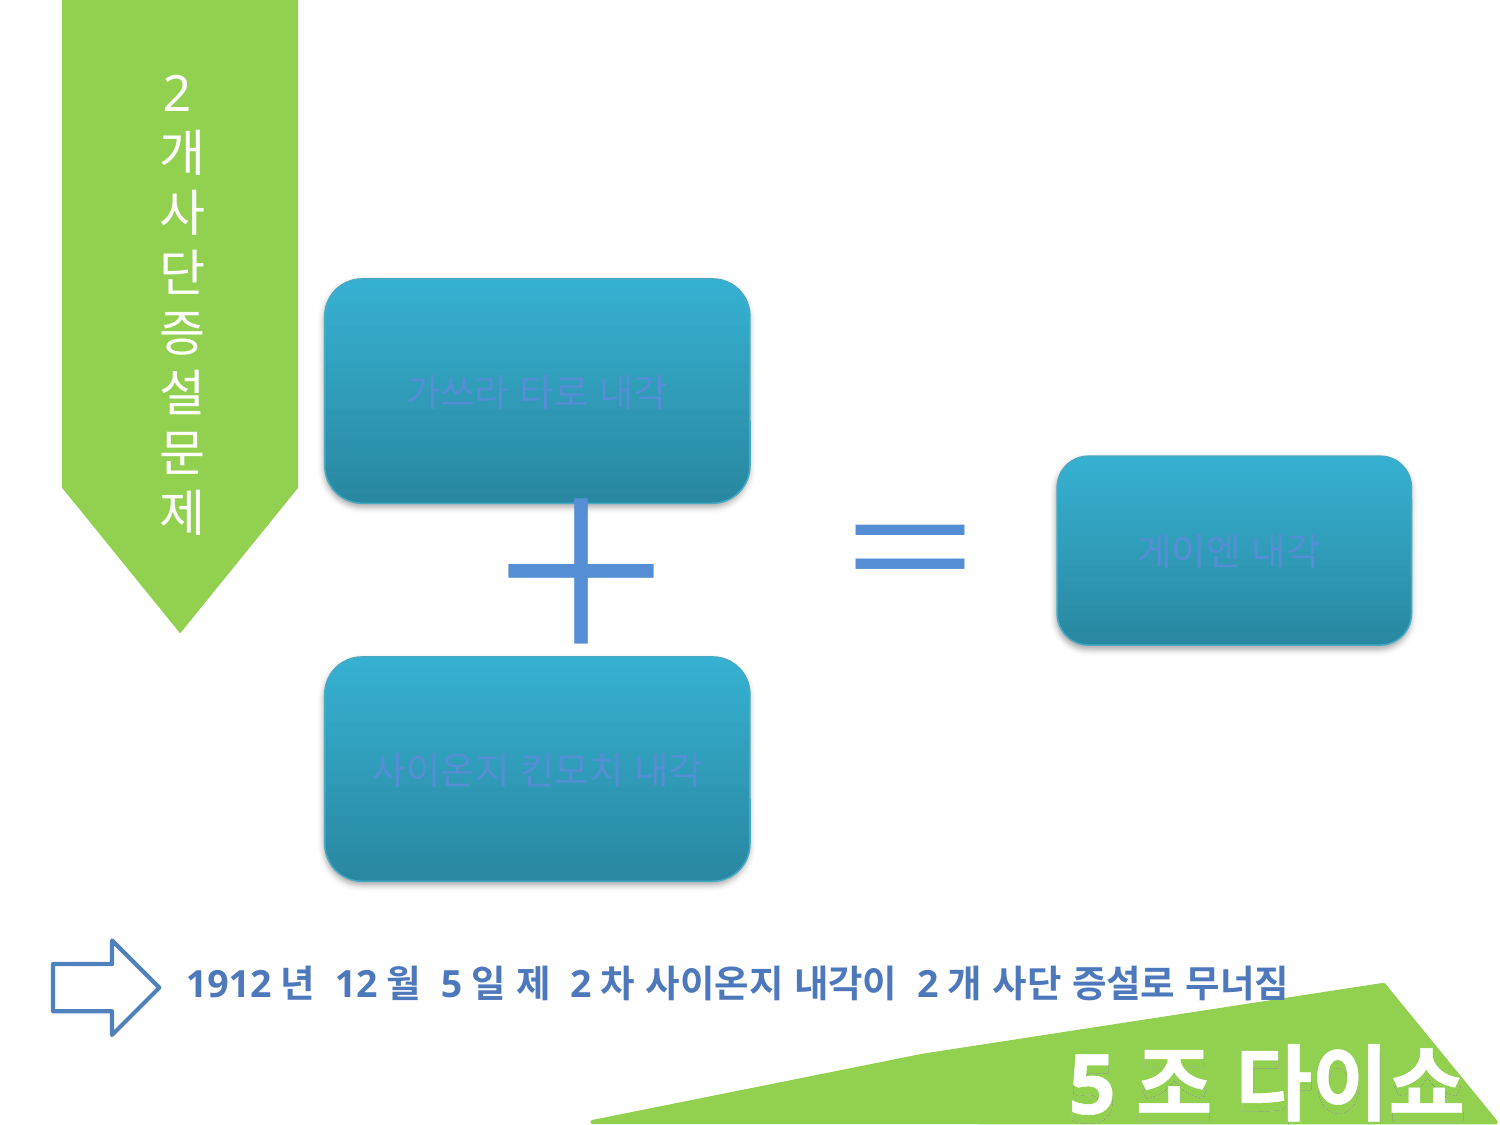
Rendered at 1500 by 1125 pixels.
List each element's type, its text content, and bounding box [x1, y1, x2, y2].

text_box ＝ [819, 489, 973, 644]
text_box 2개 사단 증설 문제 [135, 54, 231, 595]
text_box 1912년 12월 5일 제 2차 사이온지 내각이 2개 사단 증설로 무너짐 [171, 952, 1388, 1012]
text_box [50, 938, 162, 1037]
text_box ＋ [464, 478, 622, 656]
text_box 게이엔 내각 [1056, 455, 1413, 646]
text_box 사이온지 킨모치 내각 [323, 656, 751, 883]
text_box 가쓰라 타로 내각 [323, 278, 751, 505]
